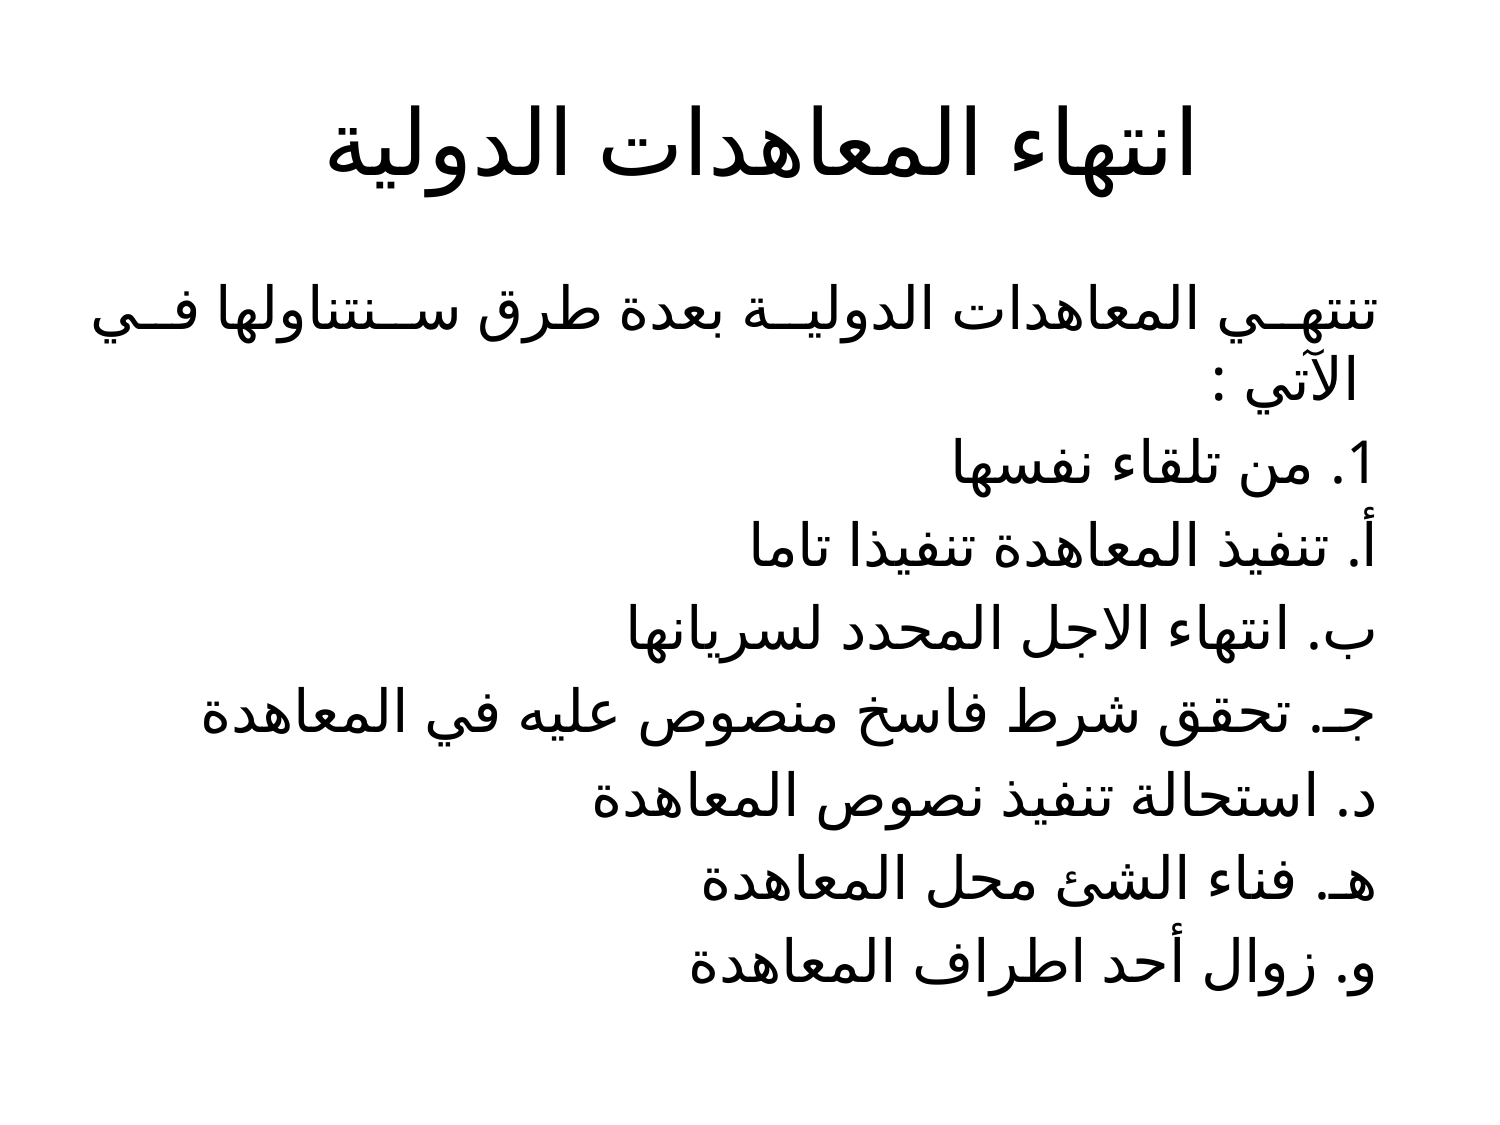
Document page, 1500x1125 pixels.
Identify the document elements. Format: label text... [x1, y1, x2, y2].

title انتهاء المعاهدات الدولية [75, 45, 1425, 233]
list تنتهي المعاهدات الدولية بعدة طرق سنتناولها في الآتي : 1. من تلقاء نفسها أ. تنفيذ المعاهدة تنفيذا تاما ب. انتهاء الاجل المحدد لسريانها جـ. تحقق شرط فاسخ منصوص عليه في المعاهدة د. استحالة تنفيذ نصوص المعاهدة هـ. فناء الشئ محل المعاهدة و. زوال أحد اطراف المعاهدة [75, 262, 1425, 1005]
